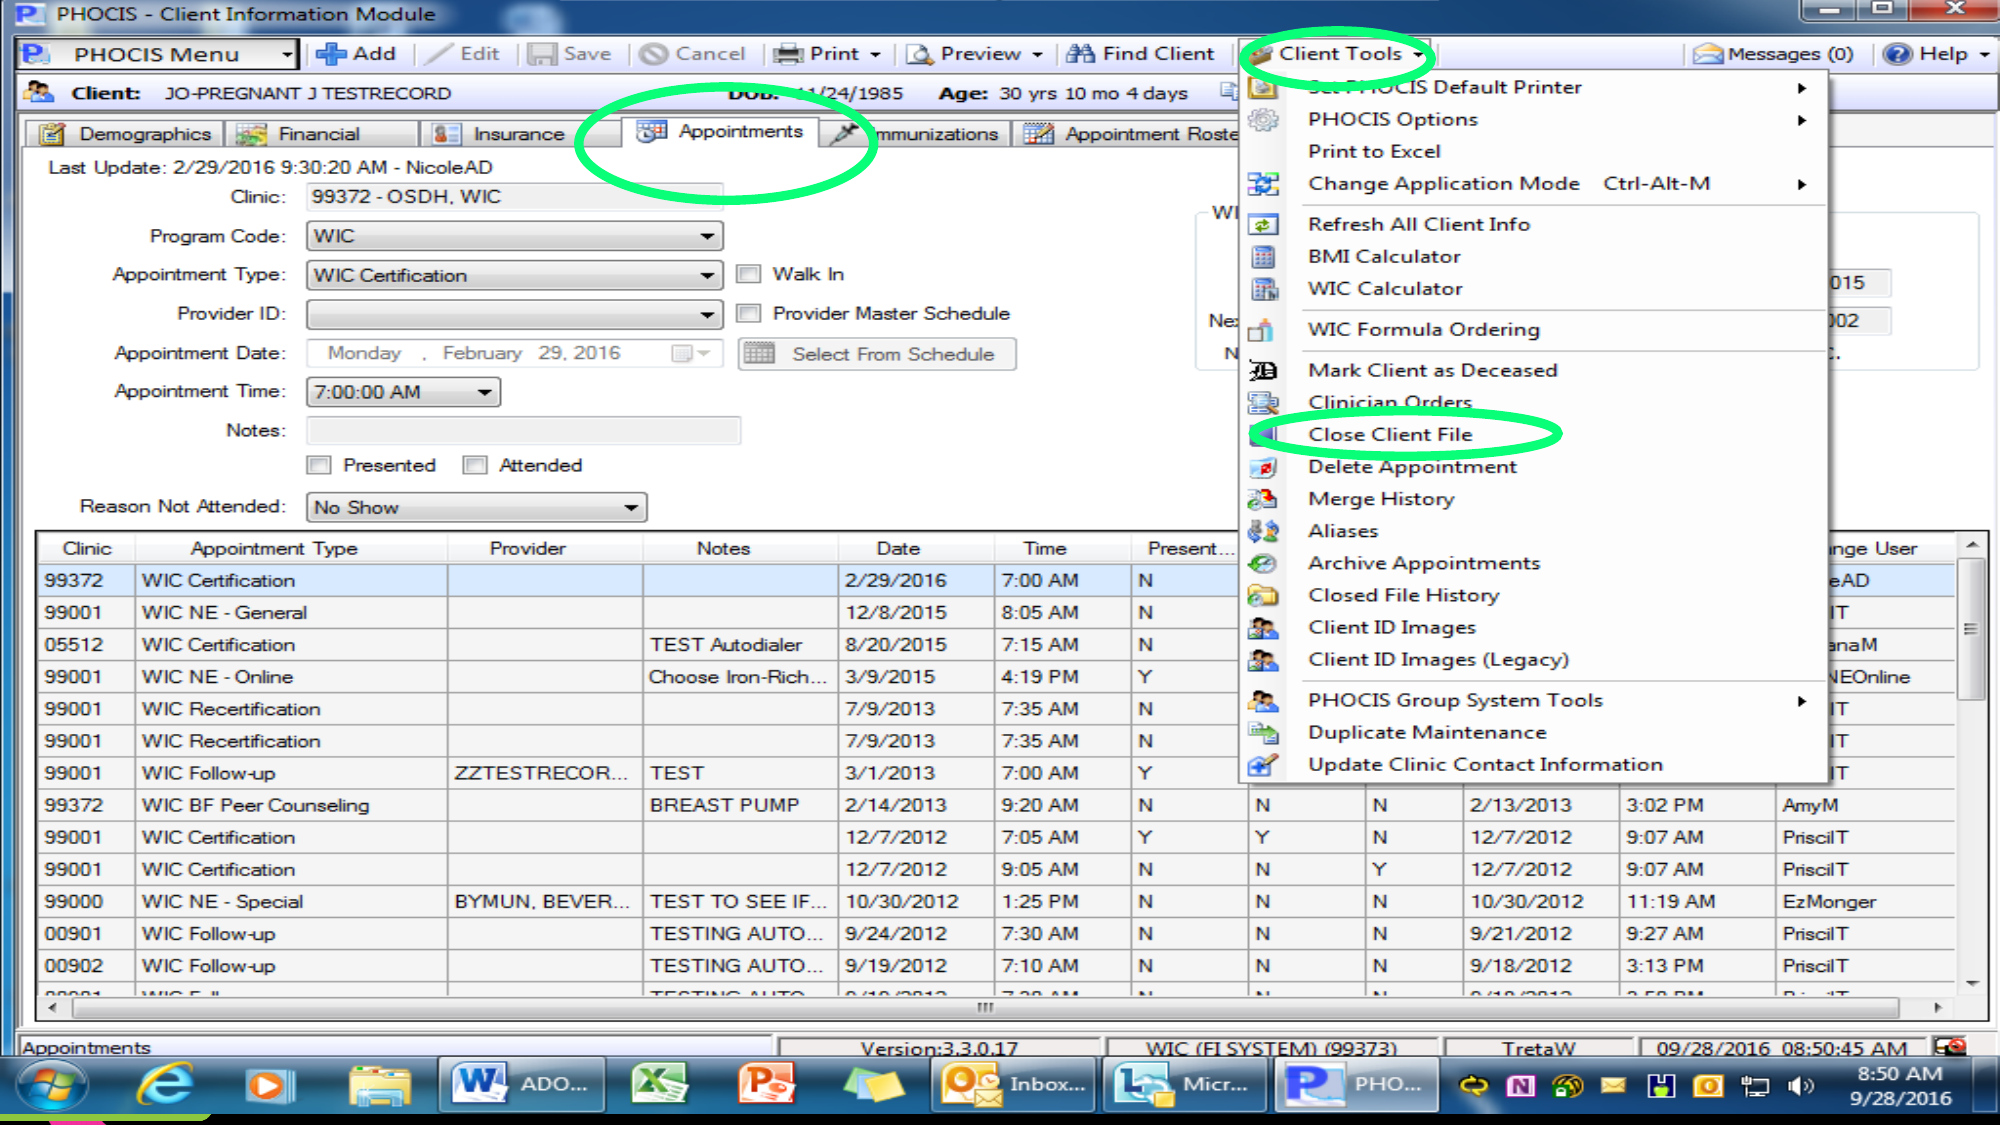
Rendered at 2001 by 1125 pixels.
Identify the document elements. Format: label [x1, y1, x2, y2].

list [0, 0, 2000, 1114]
picture [0, 1114, 517, 1125]
